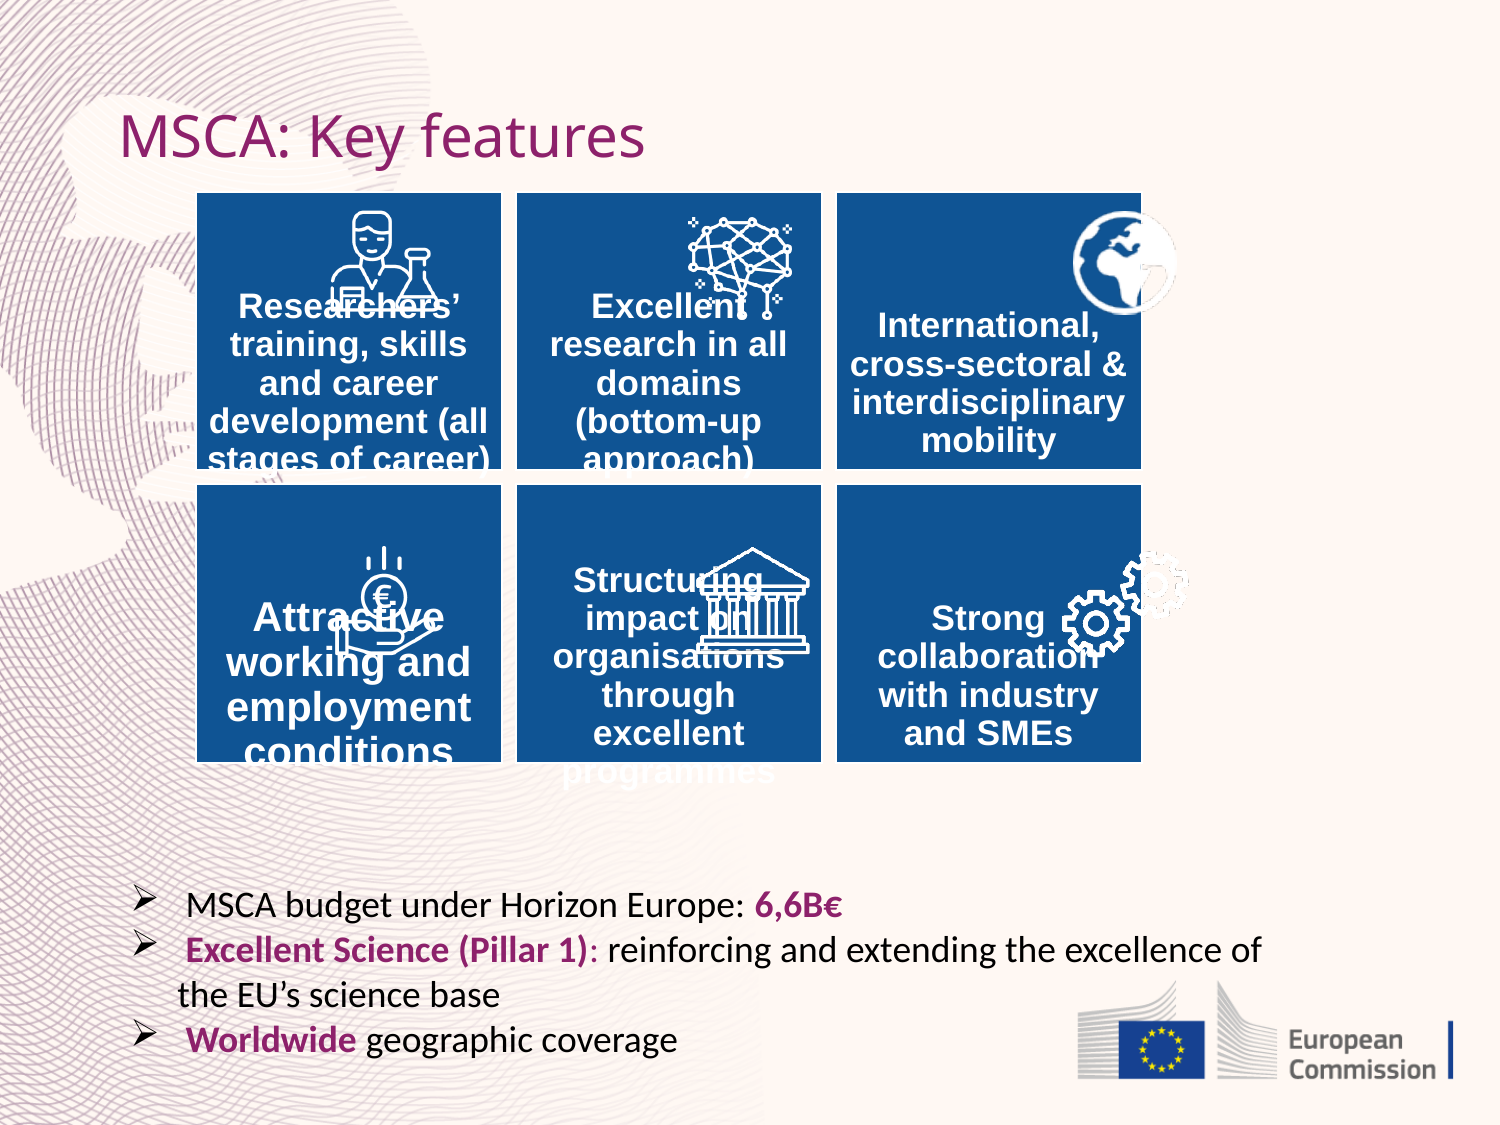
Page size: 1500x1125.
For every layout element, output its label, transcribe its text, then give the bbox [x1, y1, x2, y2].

text_box MSCA budget under Horizon Europe: 6,6B€ Excellent Science (Pillar 1): reinforcing and extending the excellence of the EU’s science base Worldwide geographic coverage [115, 873, 1308, 1113]
picture [0, 0, 1500, 1125]
title MSCA: Key features [103, 59, 1397, 219]
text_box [169, 186, 1331, 856]
